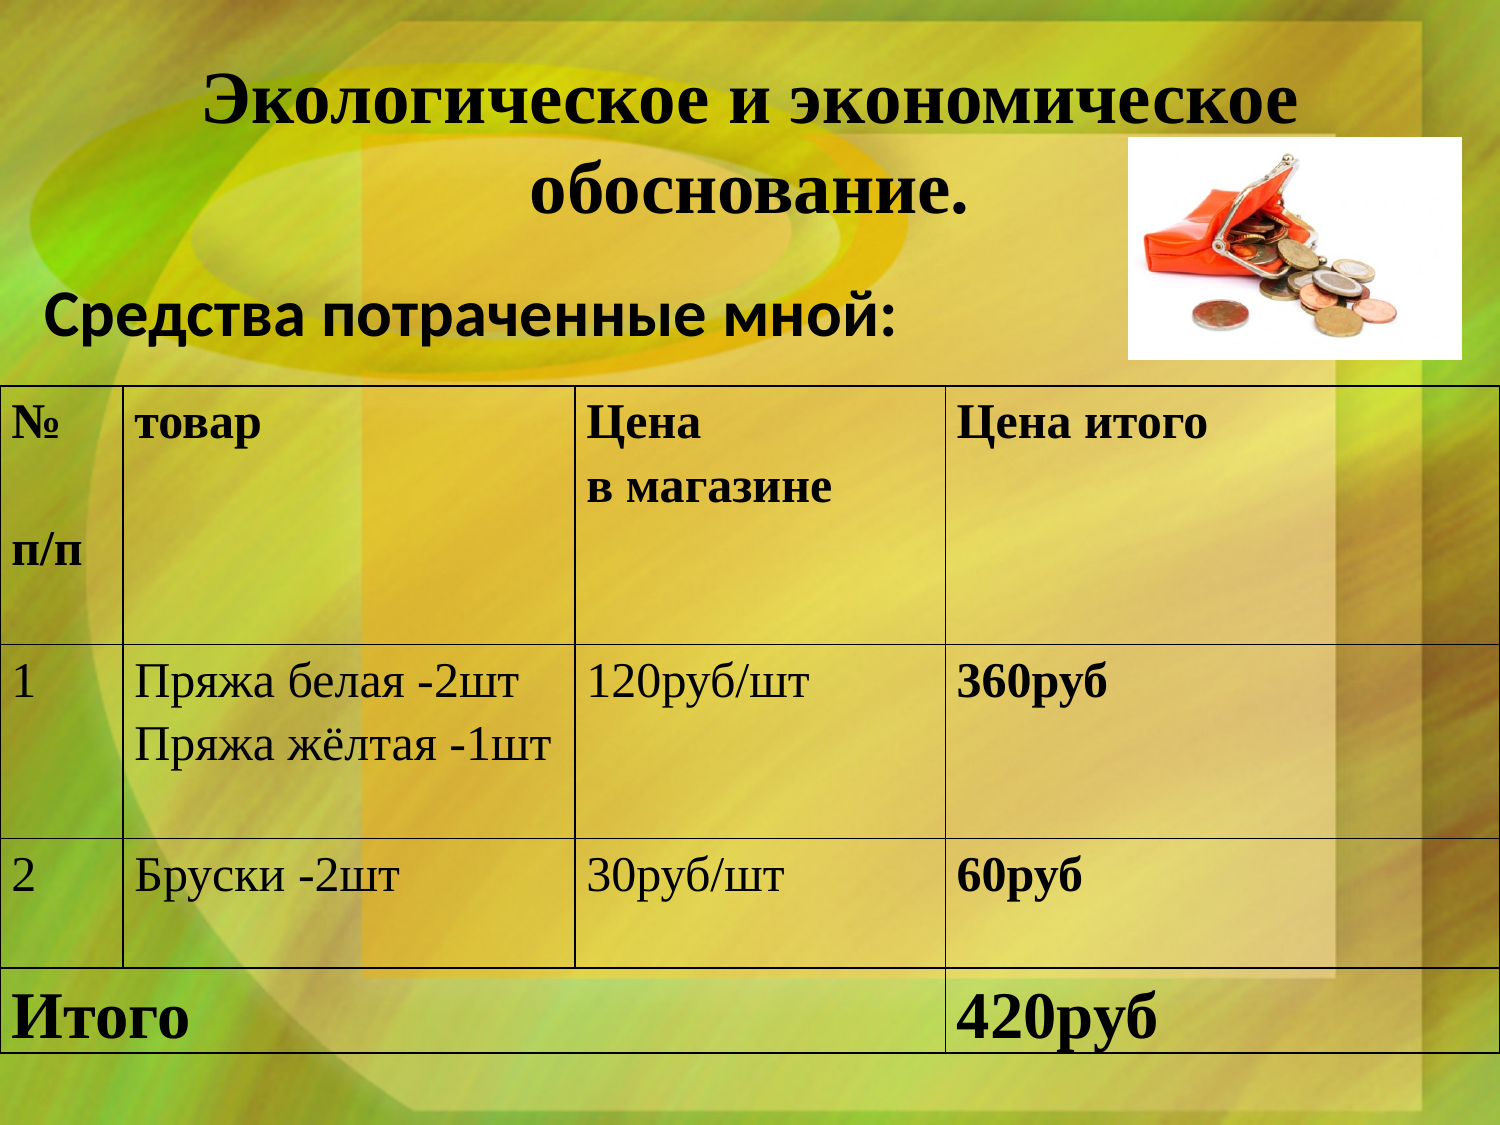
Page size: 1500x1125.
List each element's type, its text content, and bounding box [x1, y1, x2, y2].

table_cell Бруски -2шт [124, 839, 574, 967]
picture [0, 1054, 1500, 1125]
table_header Цена в магазине [576, 387, 945, 644]
table_header Цена итого [946, 387, 1499, 644]
table_cell 1 [1, 645, 122, 838]
table_cell 60руб [946, 839, 1499, 967]
list Средства потраченные мной: [29, 262, 1122, 362]
table_header товар [124, 387, 574, 644]
table_cell 420руб [946, 969, 1499, 1052]
table_cell Итого [1, 969, 945, 1052]
table_header № п/п [1, 387, 122, 644]
table_cell 120руб/шт [576, 645, 945, 838]
table_cell 30руб/шт [576, 839, 945, 967]
title Экологическое и экономическое обоснование. [75, 45, 1425, 233]
table_cell Пряжа белая -2шт Пряжа жёлтая -1шт [124, 645, 574, 838]
picture [0, 0, 1500, 385]
table_cell 360руб [946, 645, 1499, 838]
table_cell 2 [1, 839, 122, 967]
